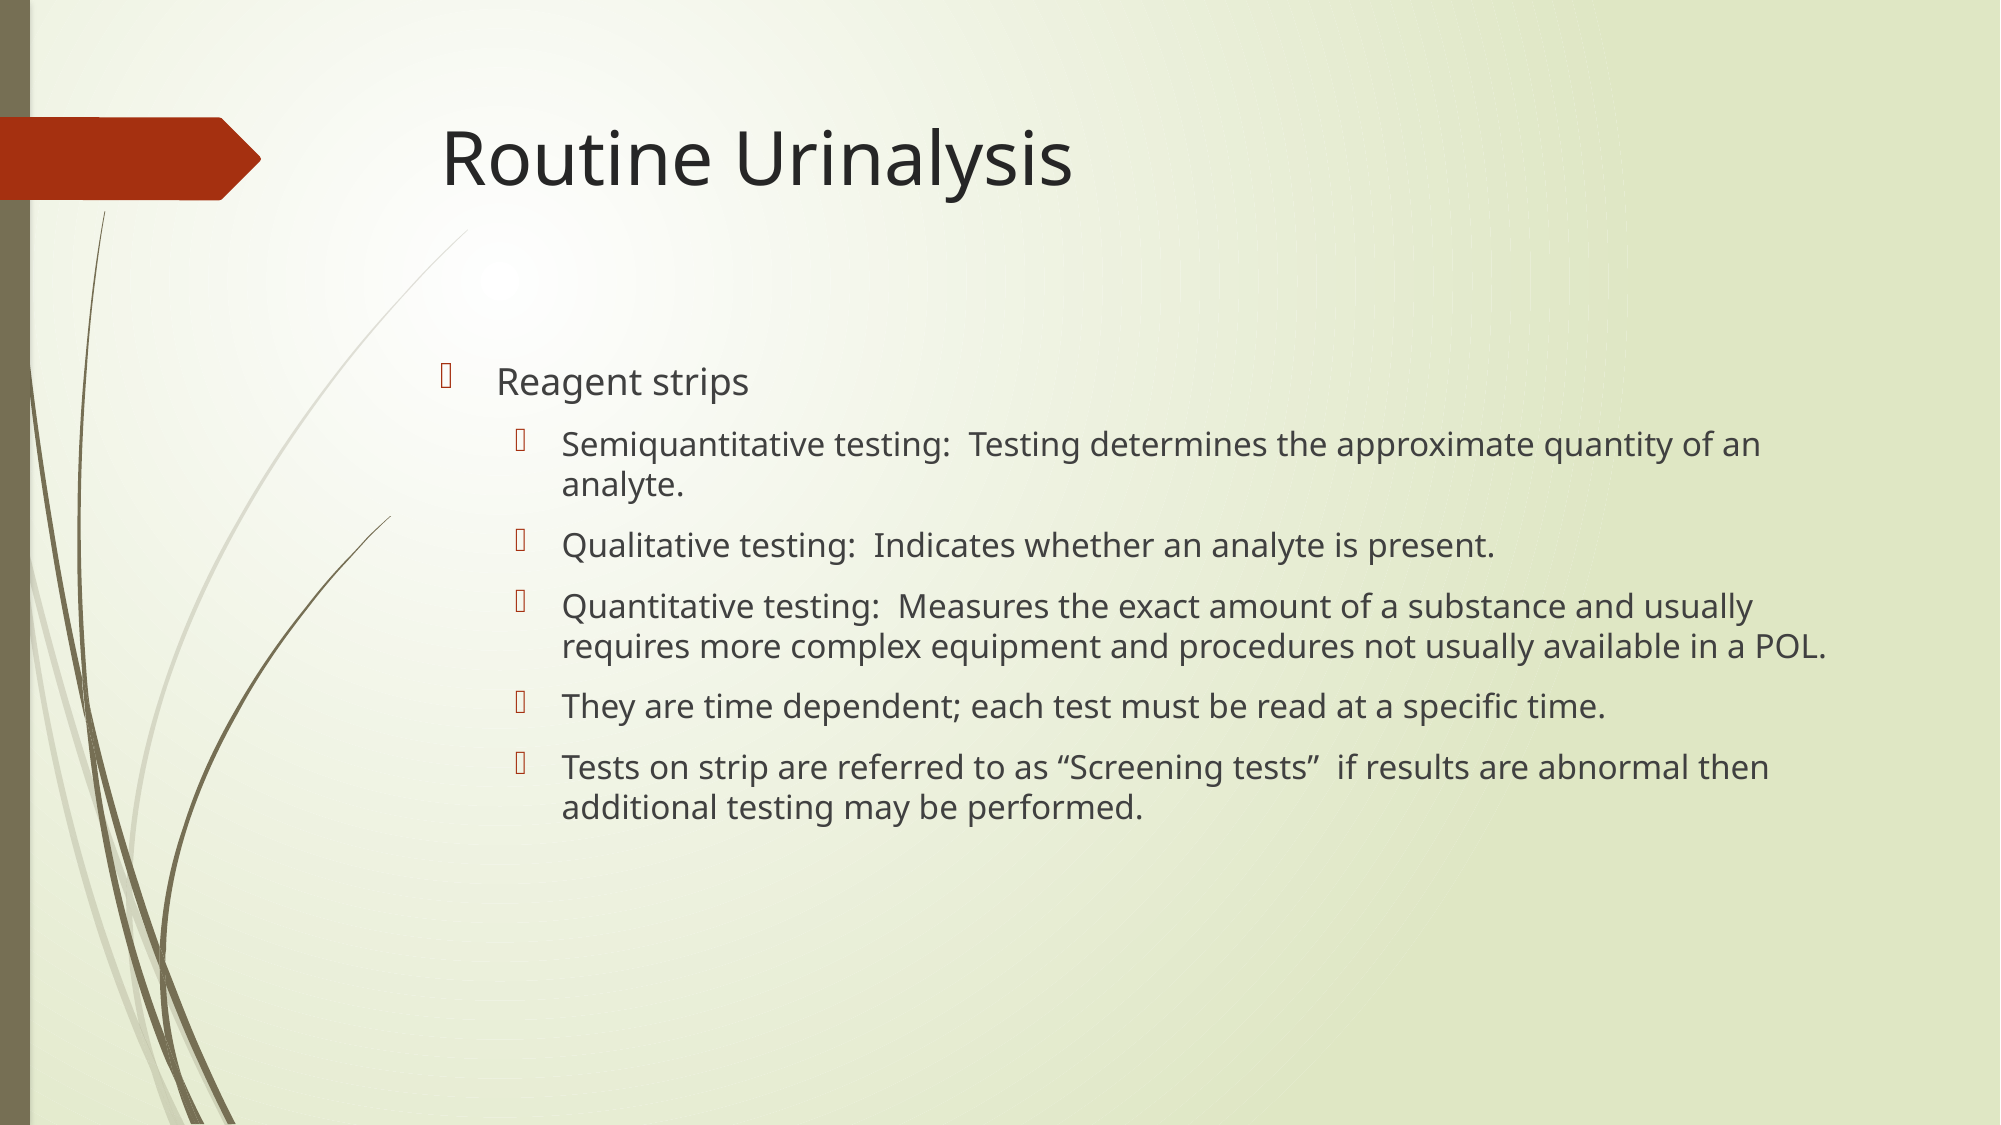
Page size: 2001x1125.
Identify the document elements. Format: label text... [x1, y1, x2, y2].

title Routine Urinalysis [425, 102, 1888, 313]
list Reagent strips Semiquantitative testing: Testing determines the approximate quantity of an analyte. Qualitative testing: Indicates whether an analyte is present. Quantitative testing: Measures the exact amount of a substance and usually requires more complex equipment and procedures not usually available in a POL. They are time dependent; each test must be read at a specific time. Tests on strip are referred to as “Screening tests” if results are abnormal then additional testing may be performed. [424, 350, 1888, 970]
